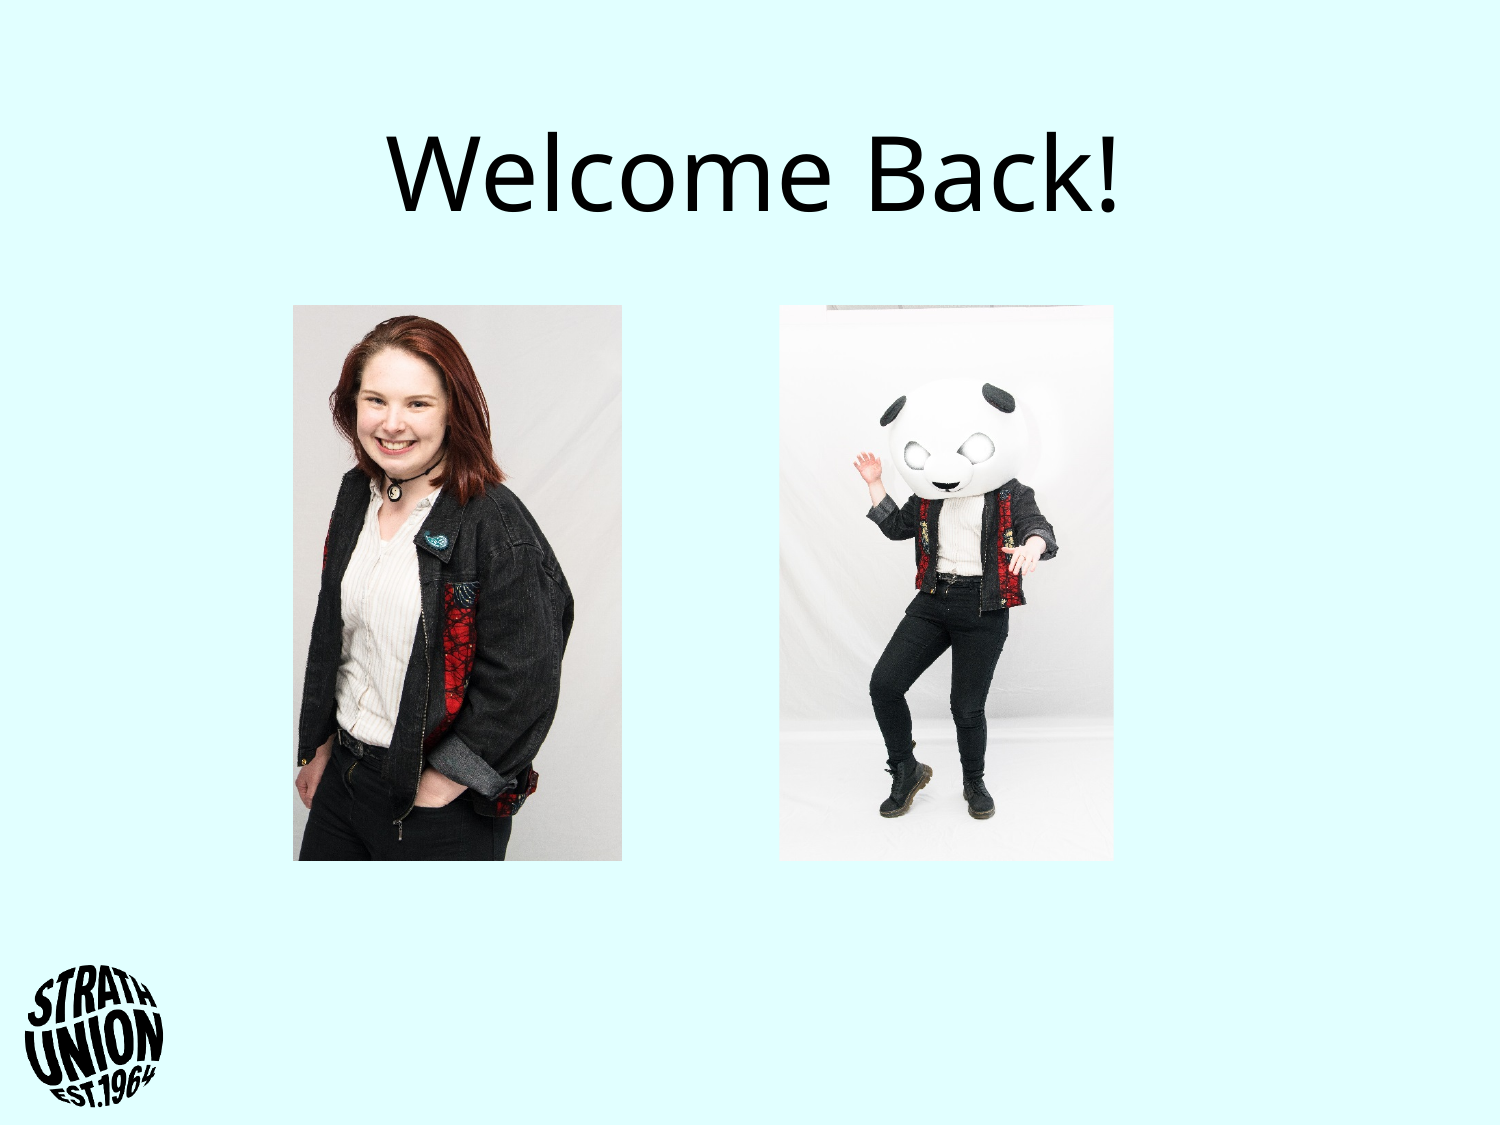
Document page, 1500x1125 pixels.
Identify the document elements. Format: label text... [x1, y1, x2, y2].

title Welcome Back! [146, 74, 1363, 282]
picture [0, 939, 187, 1125]
picture [293, 305, 622, 861]
picture [779, 305, 1114, 861]
